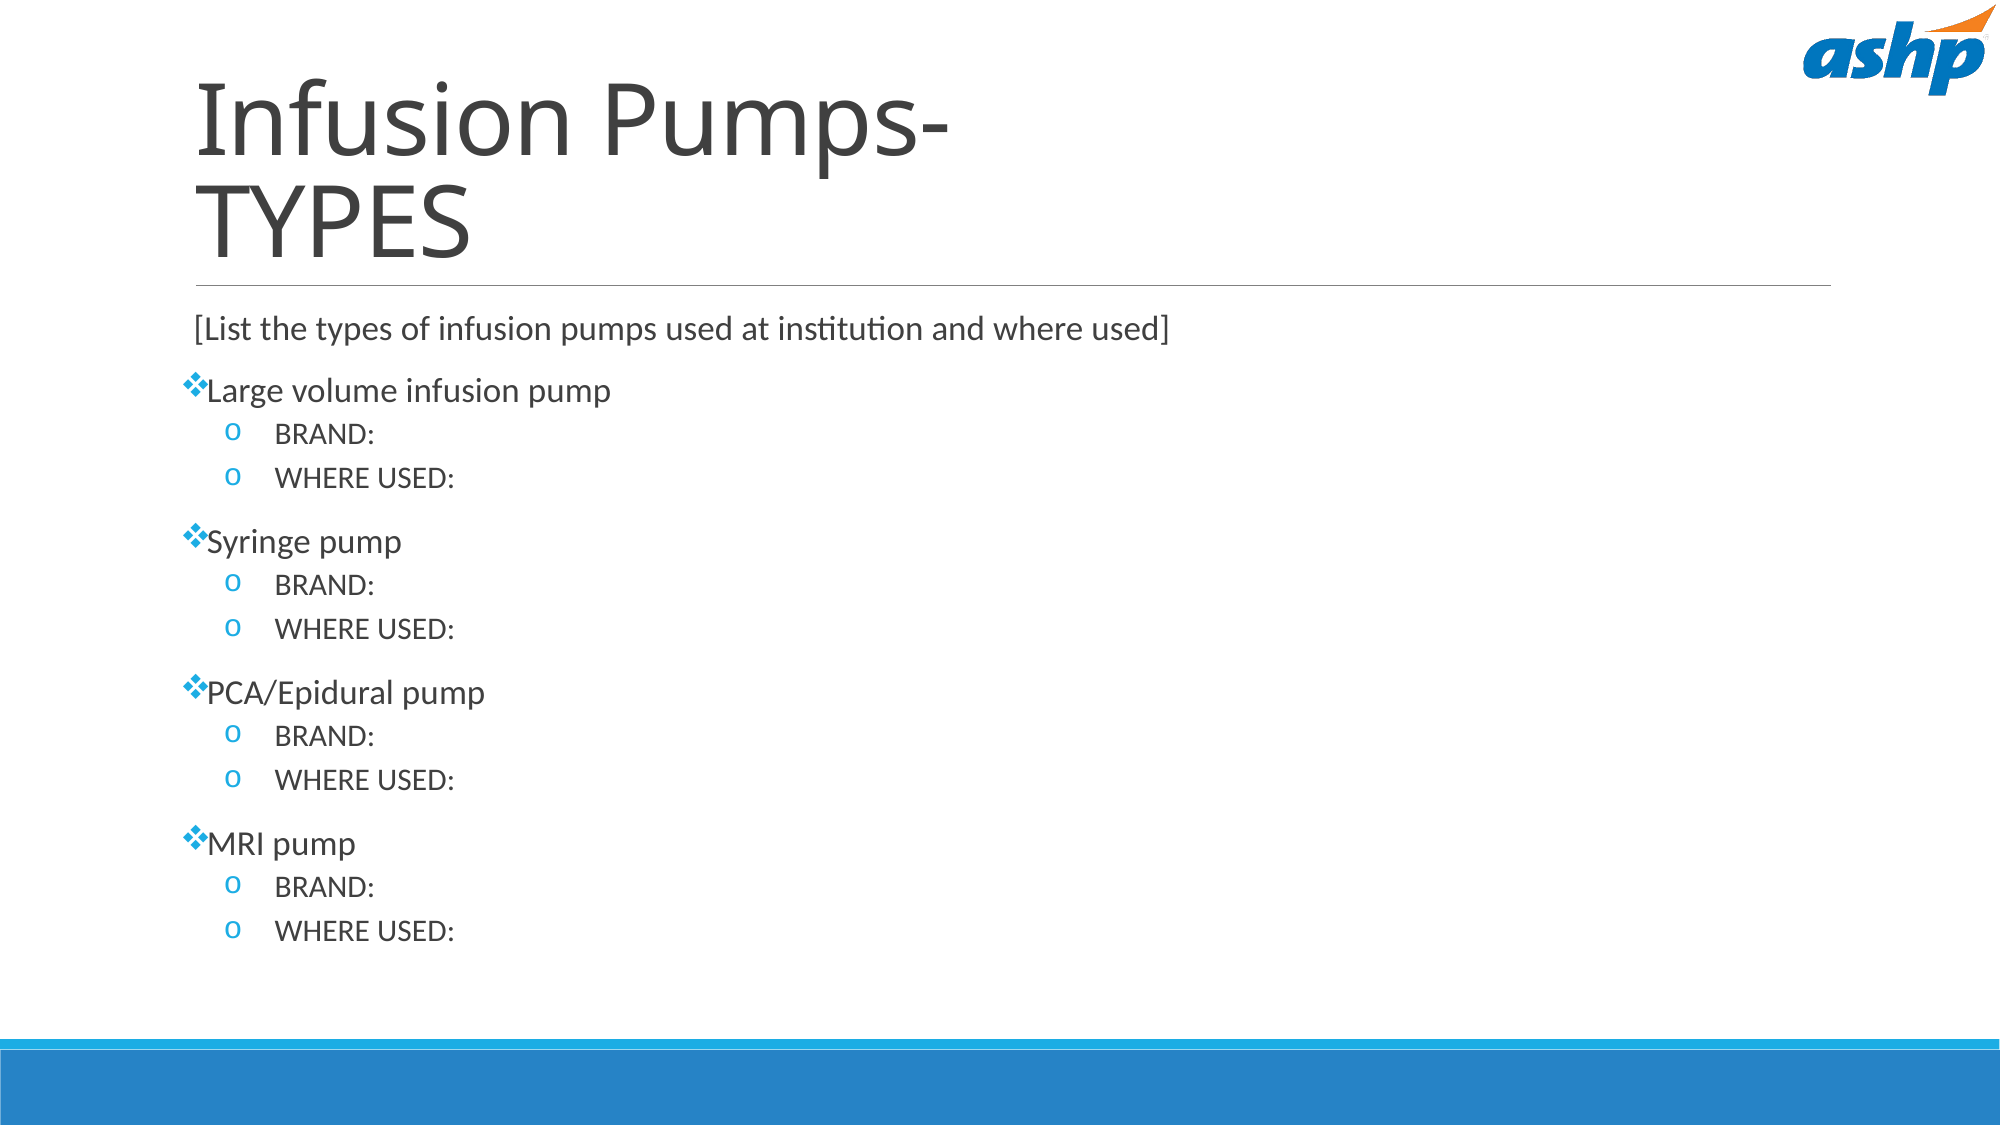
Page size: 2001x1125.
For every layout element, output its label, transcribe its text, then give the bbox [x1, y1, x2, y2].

title Infusion Pumps- TYPES [180, 47, 1830, 285]
list [List the types of infusion pumps used at institution and where used] Large volume infusion pump BRAND: WHERE USED: Syringe pump BRAND: WHERE USED: PCA/Epidural pump BRAND: WHERE USED: MRI pump BRAND: WHERE USED: [180, 302, 1830, 963]
picture [1794, 0, 2001, 103]
